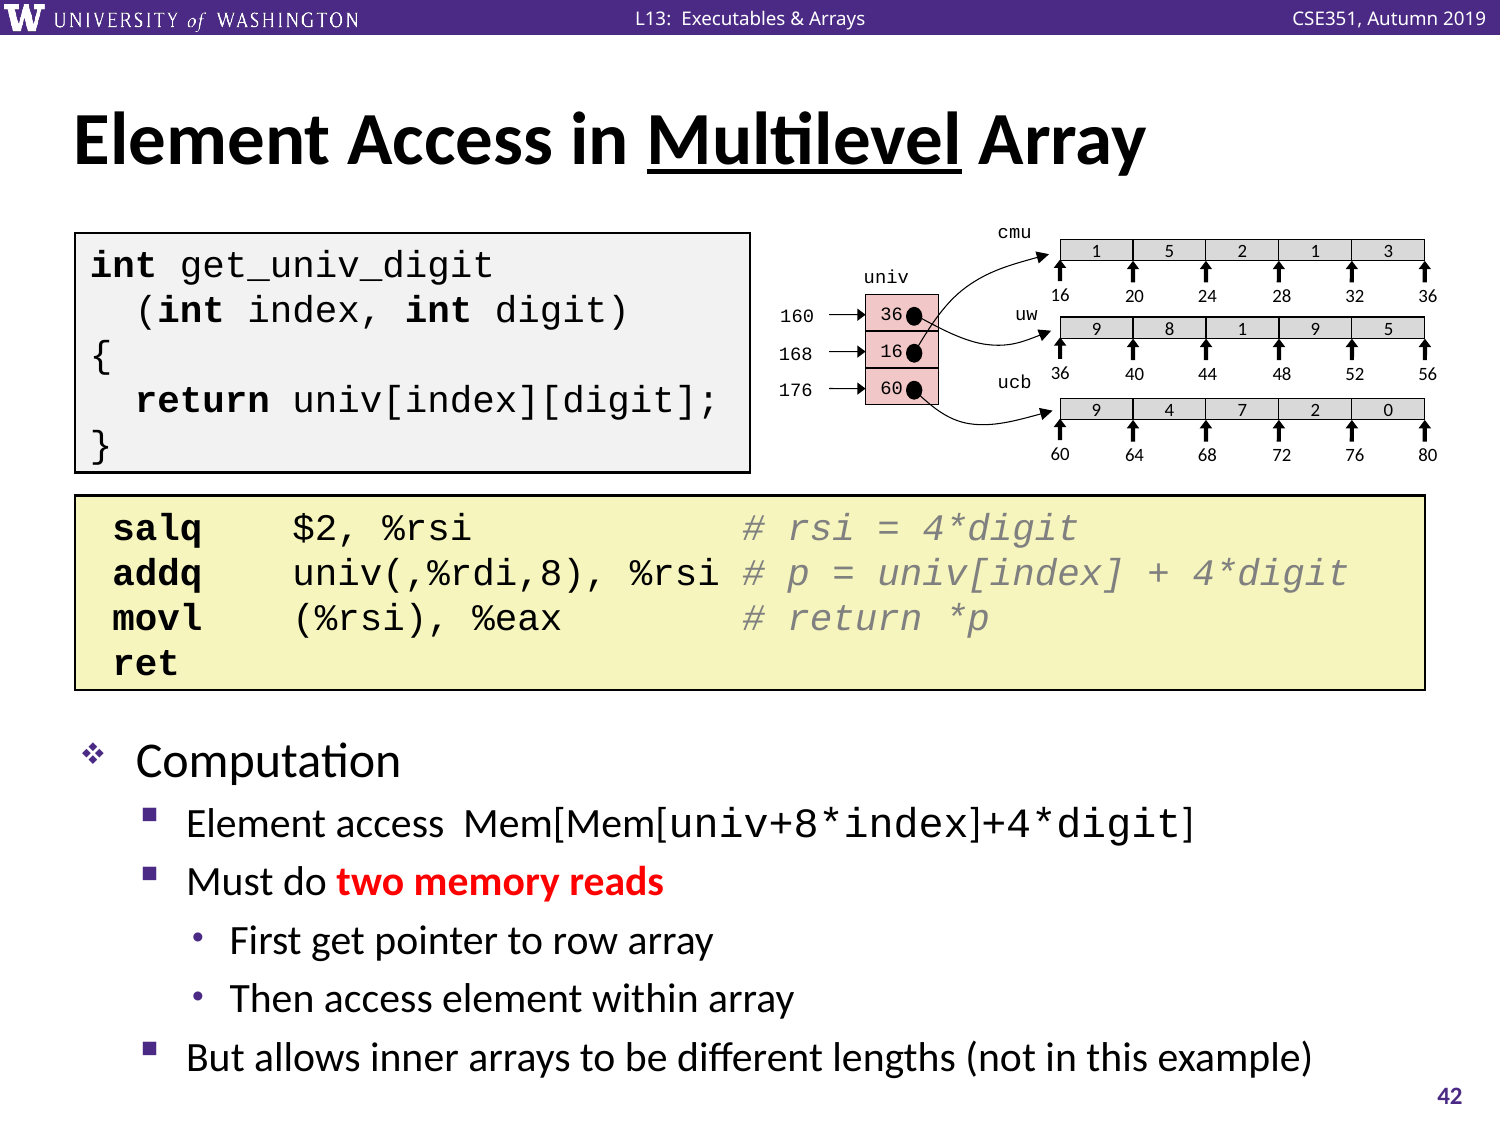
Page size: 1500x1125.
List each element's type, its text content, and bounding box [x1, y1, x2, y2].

list Computation Element access Mem[Mem[univ+8*index]+4*digit] Must do two memory reads First get pointer to row array Then access element within array But allows inner arrays to be different lengths (not in this example) [64, 719, 1438, 1069]
text_box salq $2, %rsi # rsi = 4*digit addq univ(,%rdi,8), %rsi # p = univ[index] + 4*digit movl (%rsi), %eax # return *p ret [74, 495, 1425, 691]
slide_number 42 [1400, 1065, 1500, 1125]
picture [4, 4, 358, 32]
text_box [763, 212, 1468, 474]
title Element Access in Multilevel Array [58, 71, 1438, 198]
text_box int get_univ_digit (int index, int digit) { return univ[index][digit]; } [74, 233, 750, 473]
